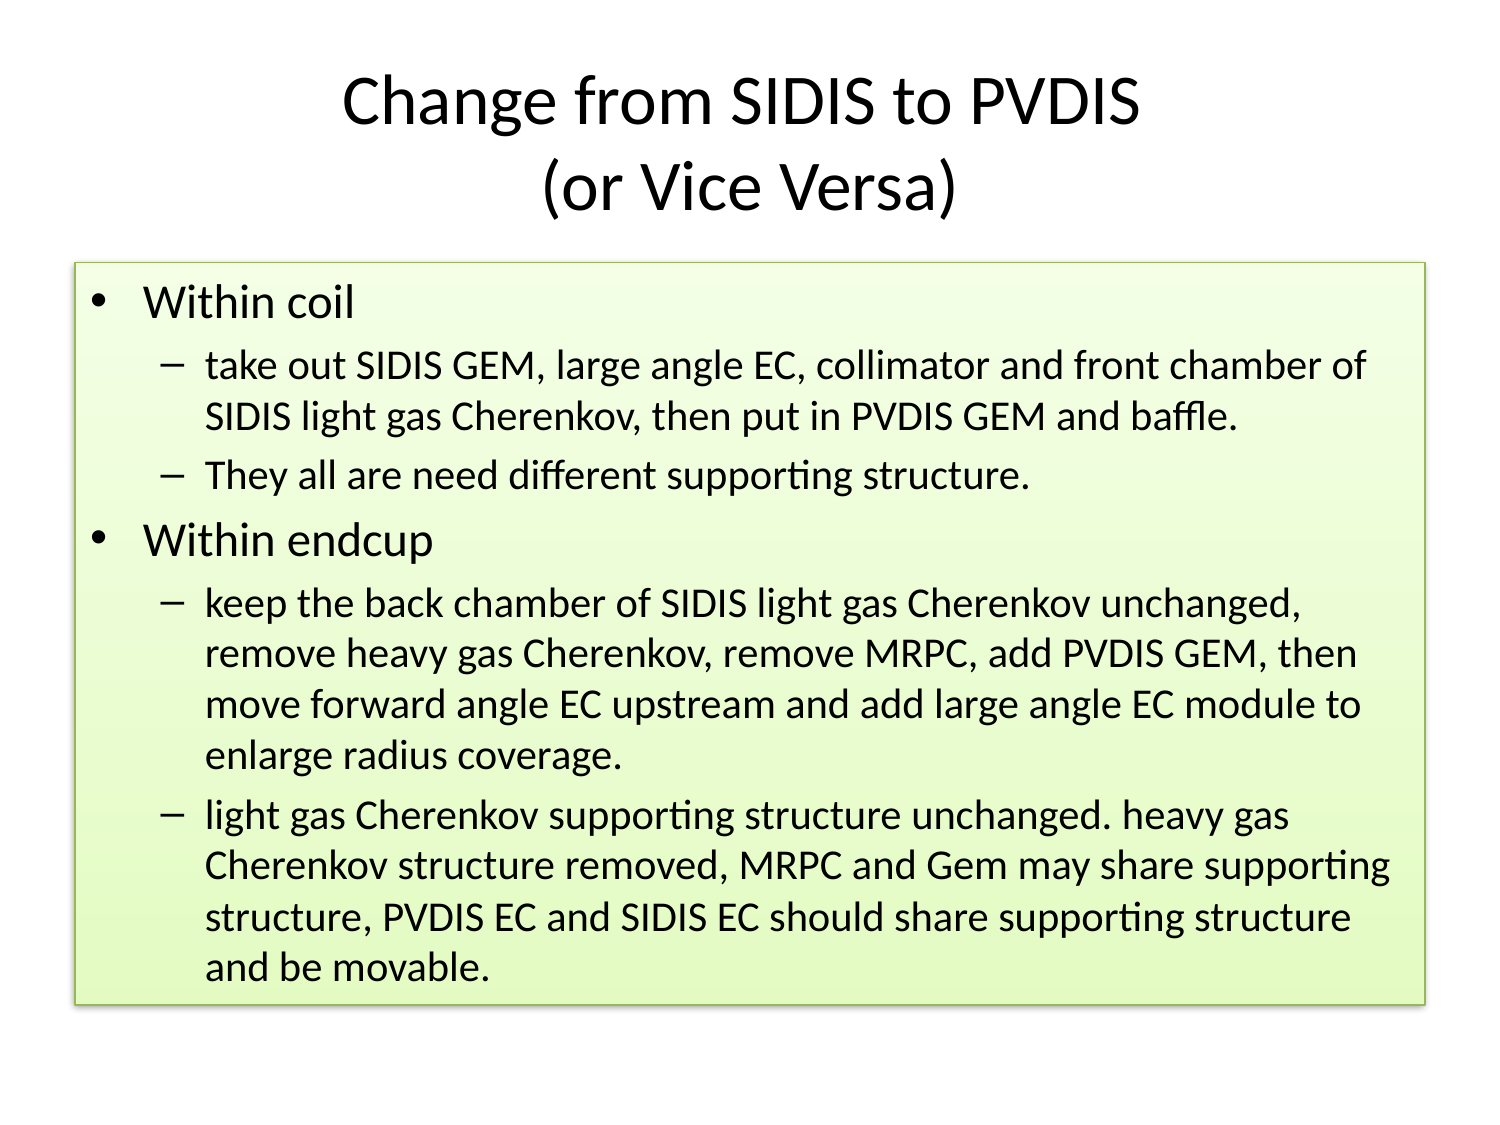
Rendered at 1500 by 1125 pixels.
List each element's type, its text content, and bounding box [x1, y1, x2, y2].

list Within coil take out SIDIS GEM, large angle EC, collimator and front chamber of SIDIS light gas Cherenkov, then put in PVDIS GEM and baffle. They all are need different supporting structure. Within endcup keep the back chamber of SIDIS light gas Cherenkov unchanged, remove heavy gas Cherenkov, remove MRPC, add PVDIS GEM, then move forward angle EC upstream and add large angle EC module to enlarge radius coverage. light gas Cherenkov supporting structure unchanged. heavy gas Cherenkov structure removed, MRPC and Gem may share supporting structure, PVDIS EC and SIDIS EC should share supporting structure and be movable. [74, 262, 1426, 1006]
title Change from SIDIS to PVDIS (or Vice Versa) [75, 45, 1425, 233]
